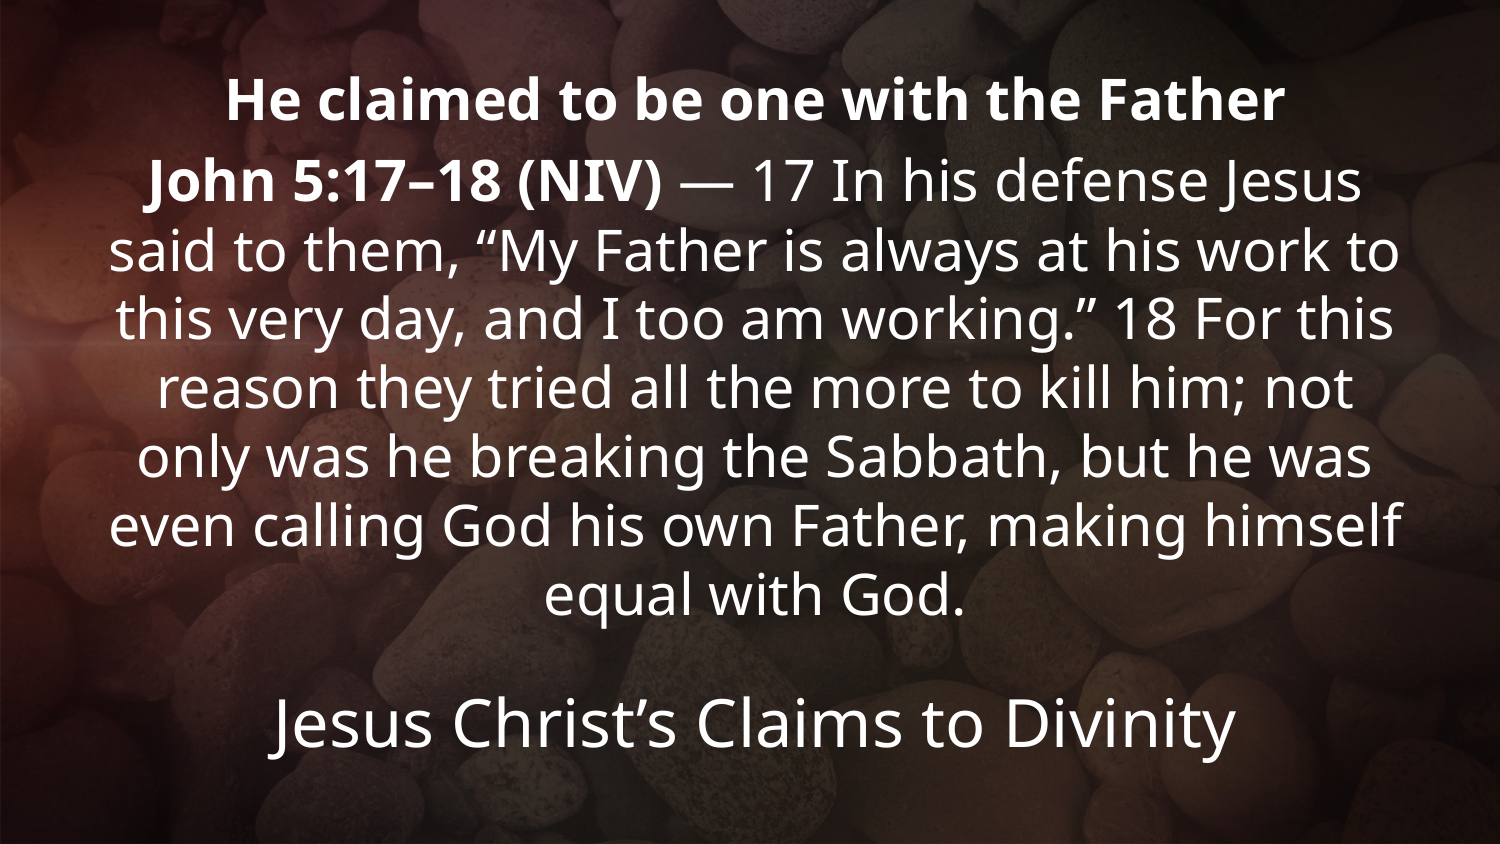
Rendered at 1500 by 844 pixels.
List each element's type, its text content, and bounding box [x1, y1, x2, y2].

list He claimed to be one with the Father John 5:17–18 (NIV) — 17 In his defense Jesus said to them, “My Father is always at his work to this very day, and I too am working.” 18 For this reason they tried all the more to kill him; not only was he breaking the Sabbath, but he was even calling God his own Father, making himself equal with God. [85, 68, 1426, 622]
picture [0, 0, 1500, 844]
list Jesus Christ’s Claims to Divinity [85, 659, 1426, 782]
